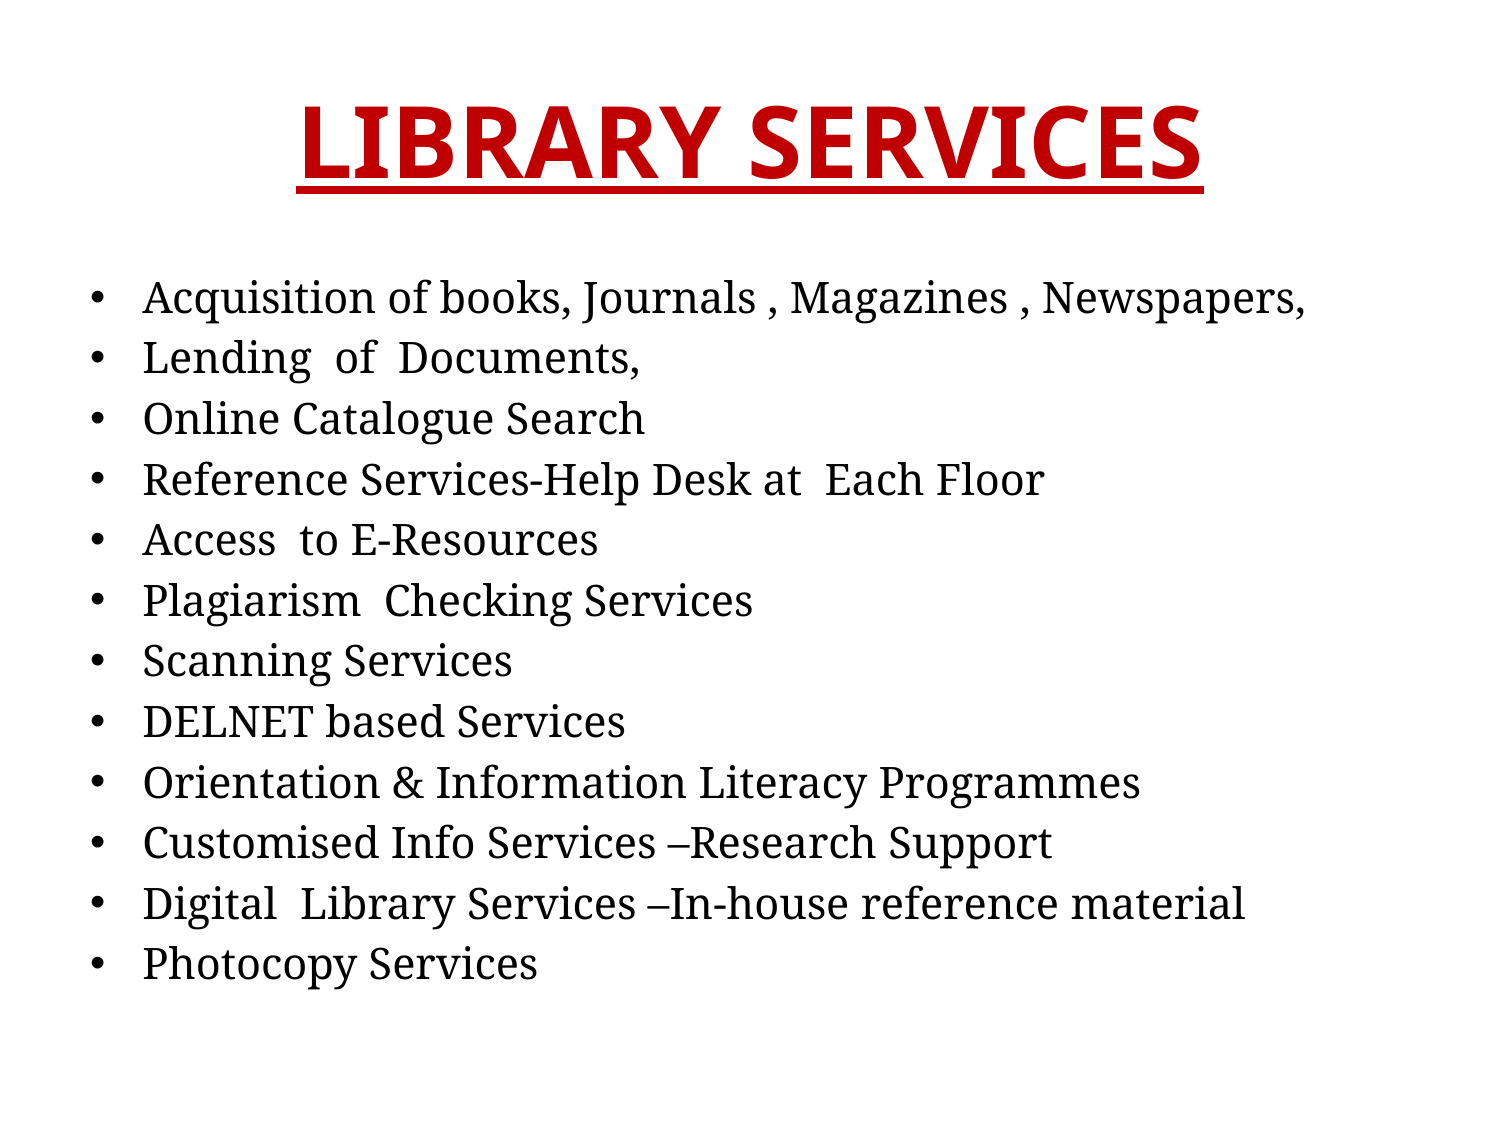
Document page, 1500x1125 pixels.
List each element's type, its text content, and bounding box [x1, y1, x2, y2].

list Acquisition of books, Journals , Magazines , Newspapers, Lending of Documents, Online Catalogue Search Reference Services-Help Desk at Each Floor Access to E-Resources Plagiarism Checking Services Scanning Services DELNET based Services Orientation & Information Literacy Programmes Customised Info Services –Research Support Digital Library Services –In-house reference material Photocopy Services [75, 262, 1425, 1005]
title LIBRARY SERVICES [75, 45, 1425, 233]
